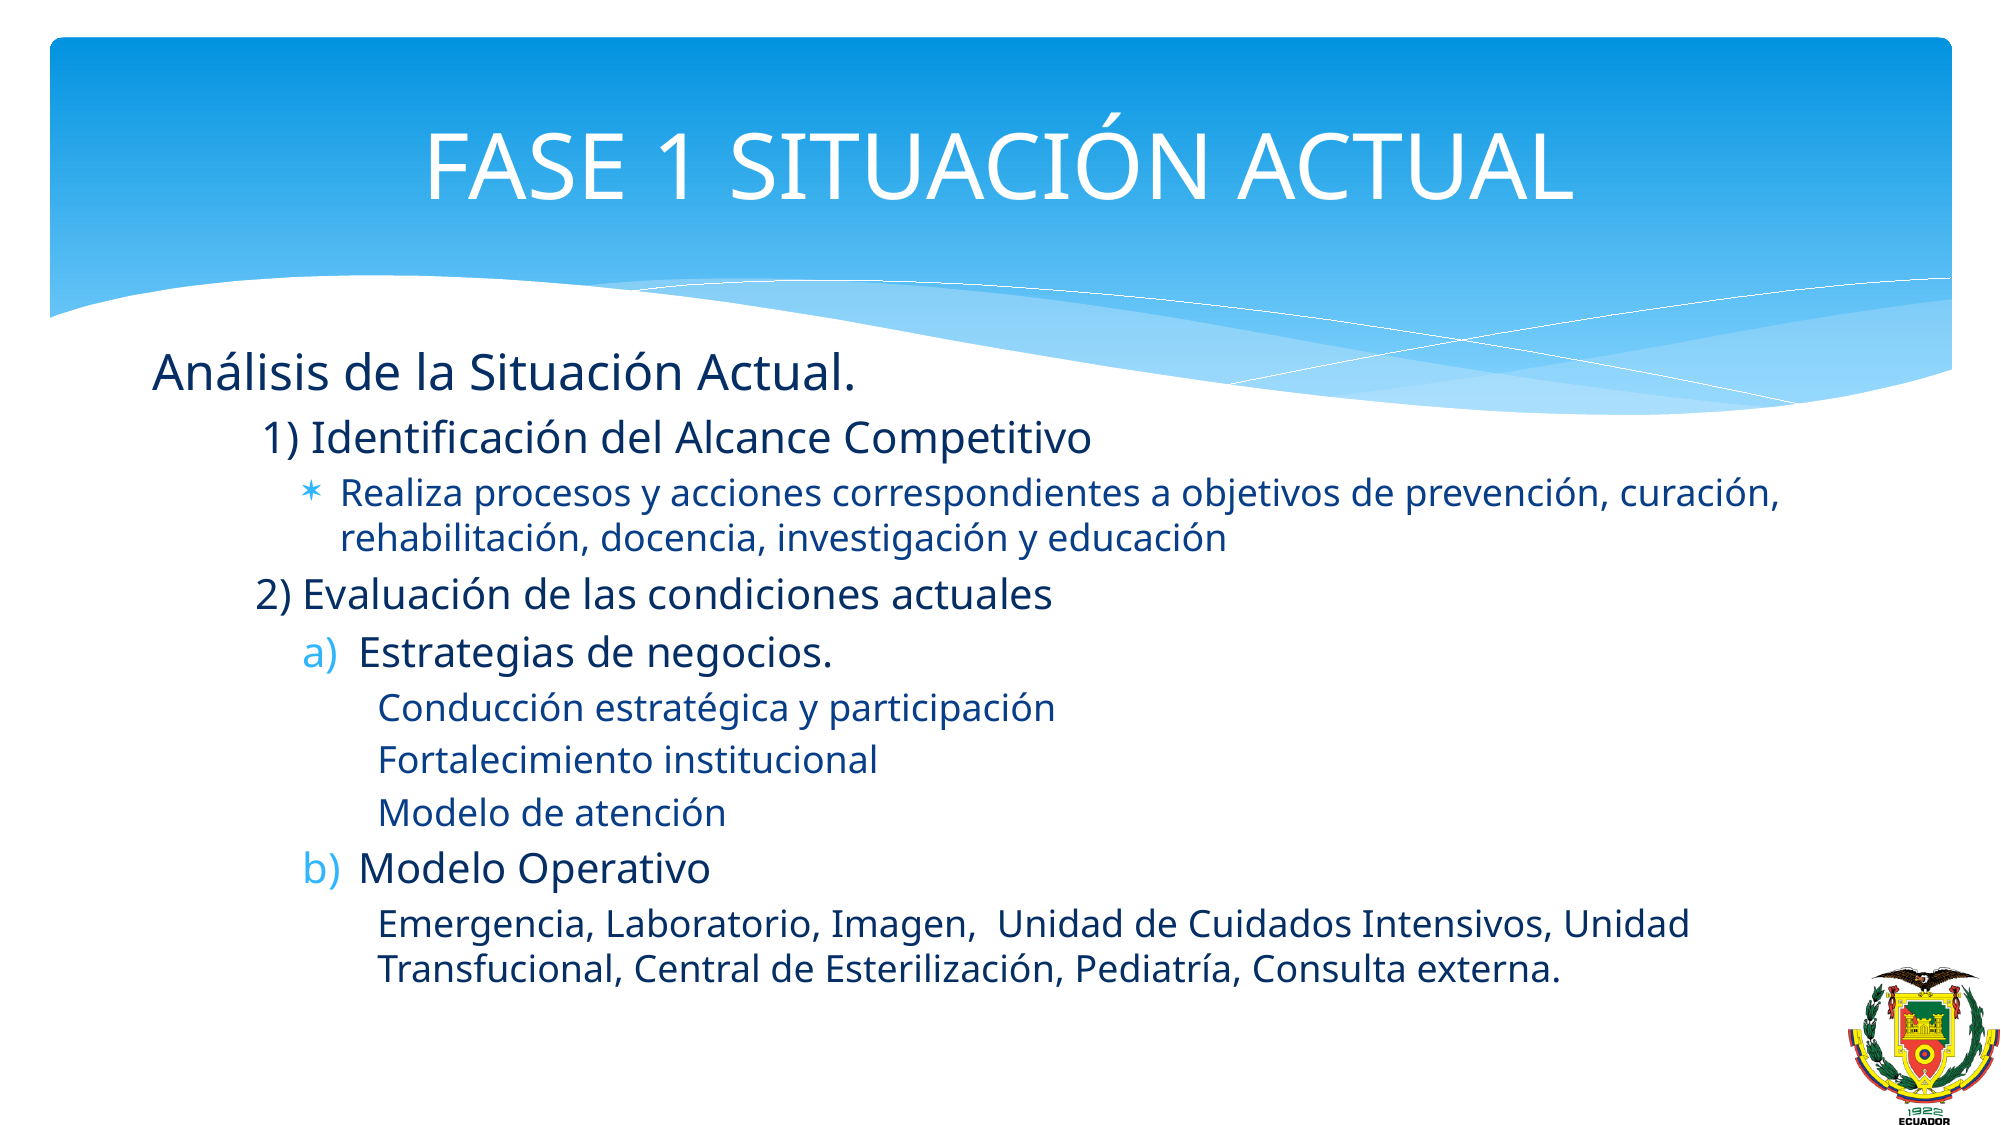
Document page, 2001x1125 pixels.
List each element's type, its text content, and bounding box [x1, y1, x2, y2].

list Análisis de la Situación Actual. 1) Identificación del Alcance Competitivo Realiza procesos y acciones correspondientes a objetivos de prevención, curación, rehabilitación, docencia, investigación y educación 2) Evaluación de las condiciones actuales Estrategias de negocios. Conducción estratégica y participación Fortalecimiento institucional Modelo de atención Modelo Operativo Emergencia, Laboratorio, Imagen, Unidad de Cuidados Intensivos, Unidad Transfucional, Central de Esterilización, Pediatría, Consulta externa. [137, 333, 1863, 1047]
picture [1848, 967, 2000, 1125]
title FASE 1 SITUACIÓN ACTUAL [187, 41, 1813, 285]
